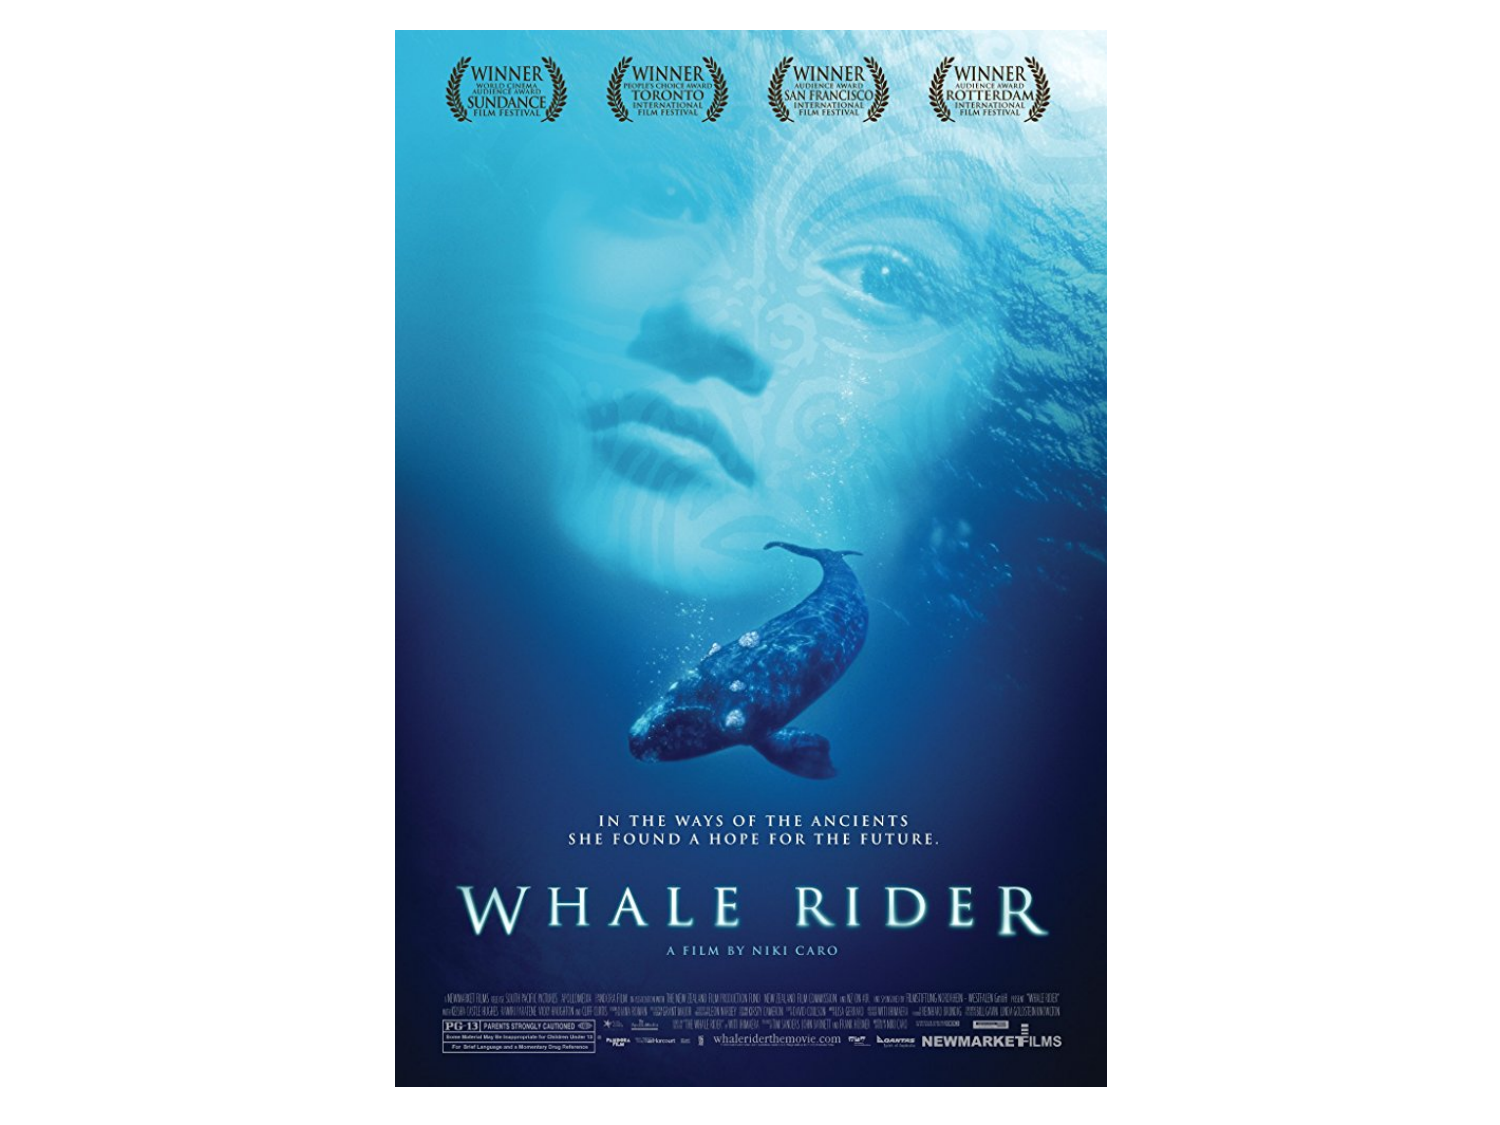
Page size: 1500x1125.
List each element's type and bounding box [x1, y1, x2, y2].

list [395, 30, 1108, 1087]
title [123, 0, 1412, 149]
